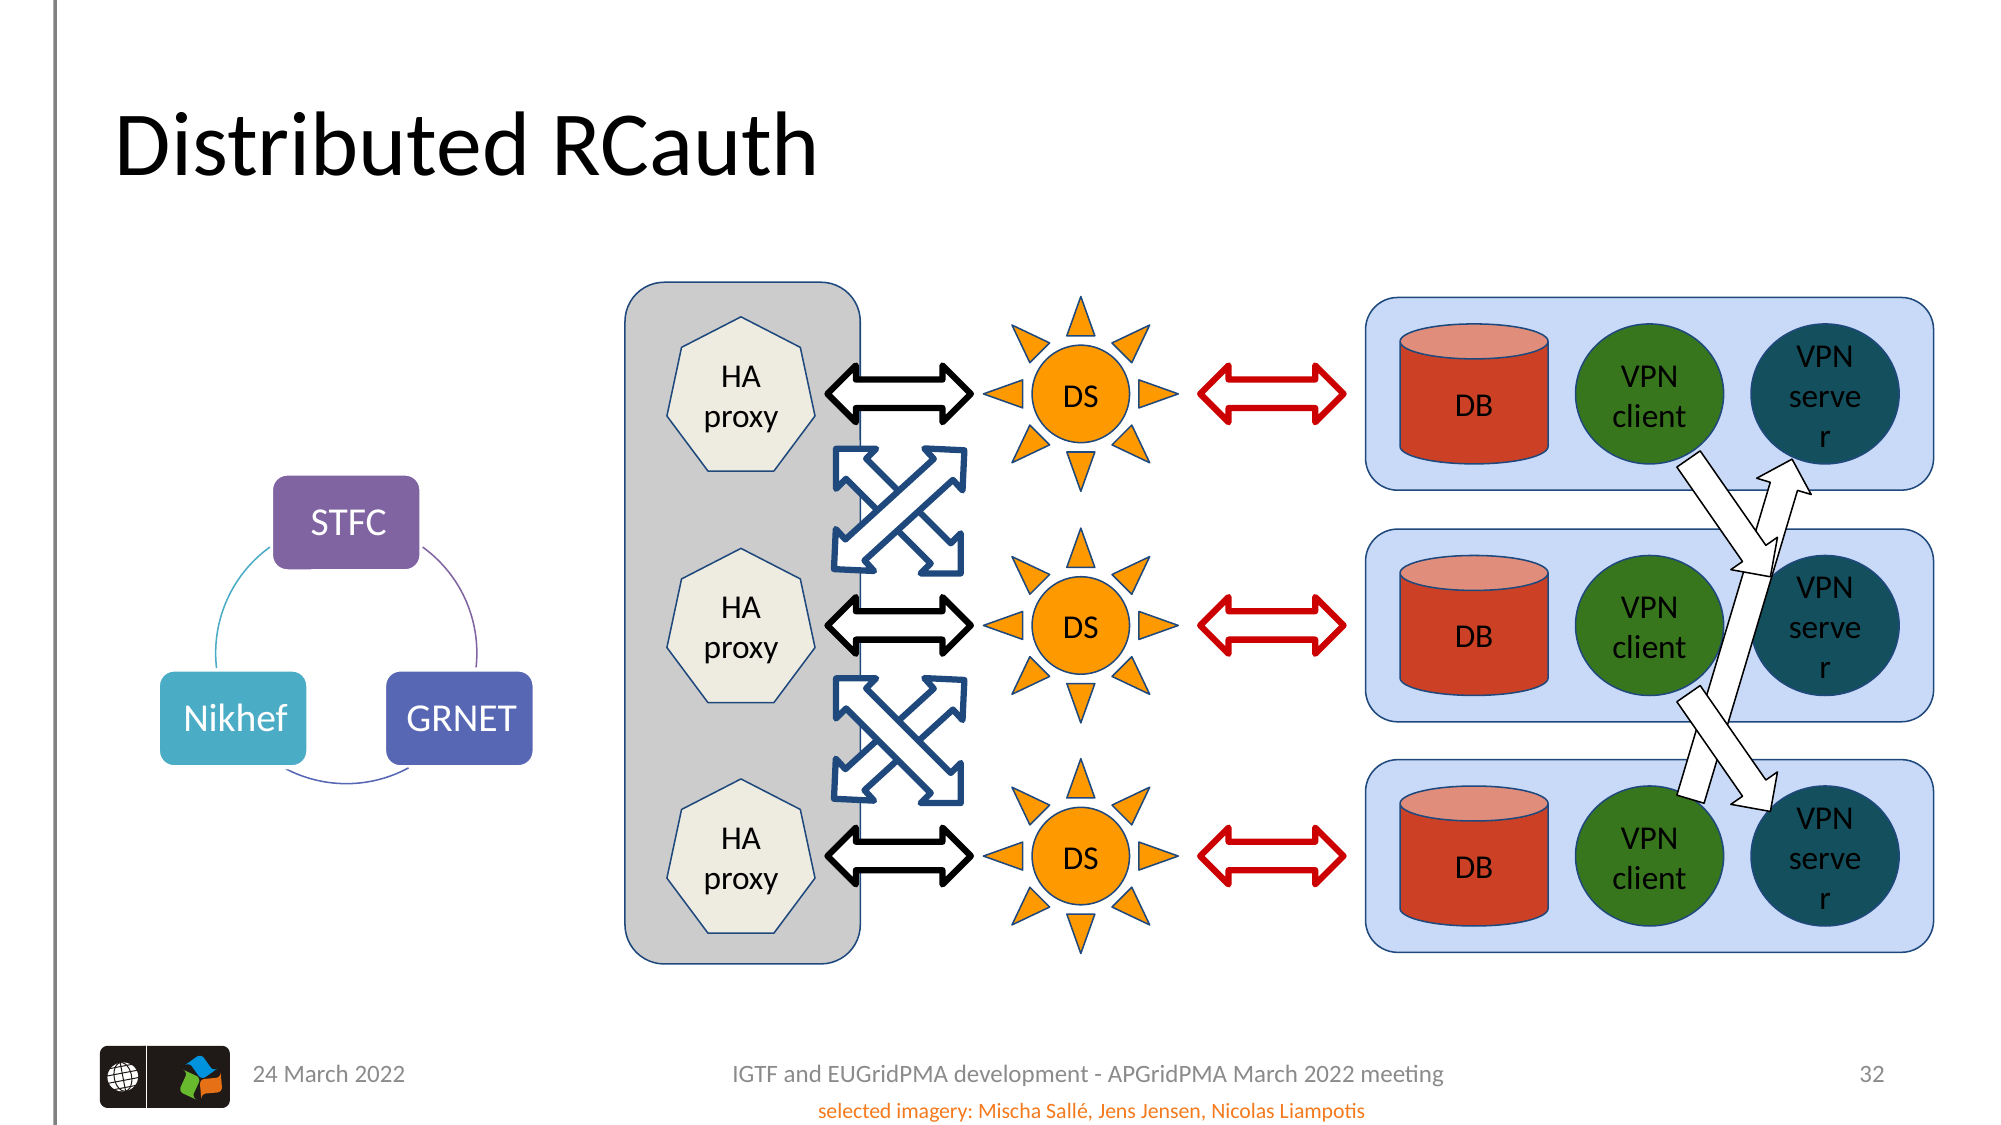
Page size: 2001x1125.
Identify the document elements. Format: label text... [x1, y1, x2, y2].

footer IGTF and EUGridPMA development - APGridPMA March 2022 meeting [474, 1042, 1709, 1103]
slide_number 32 [1740, 1042, 1900, 1103]
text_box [99, 473, 593, 803]
title Distributed RCauth [99, 45, 1900, 233]
text_box selected imagery: Mischa Sallé, Jens Jensen, Nicolas Liampotis [803, 1089, 1381, 1125]
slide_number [237, 1042, 444, 1103]
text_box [624, 281, 1934, 965]
